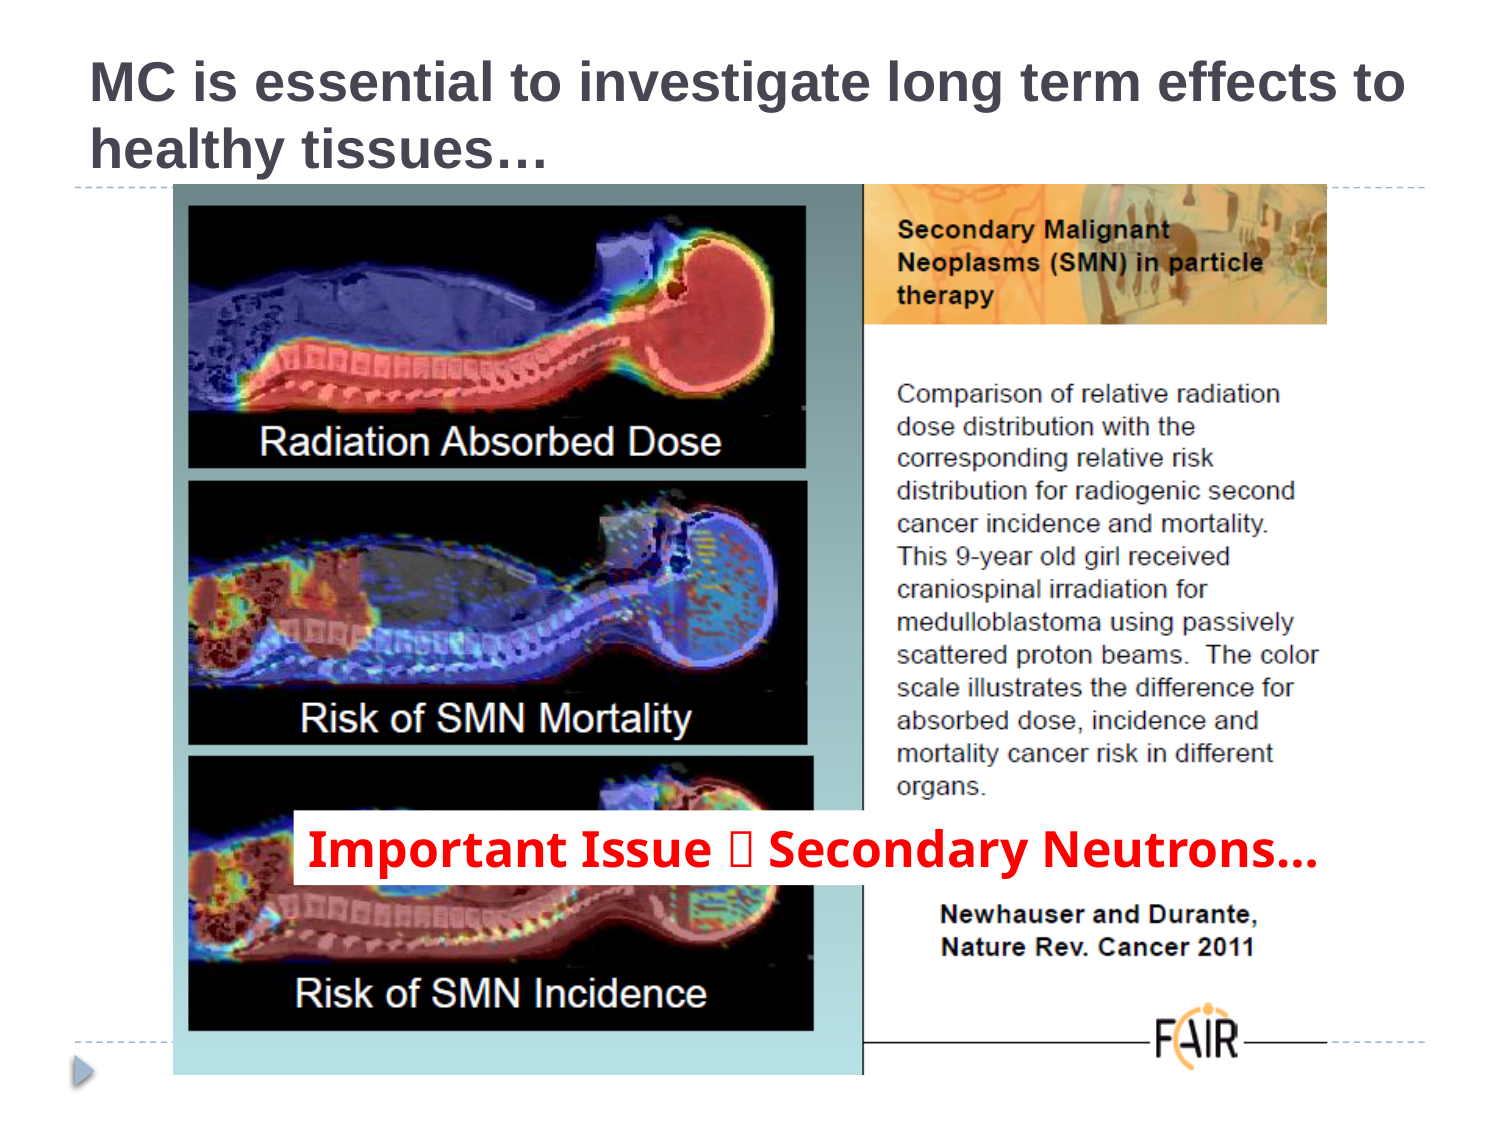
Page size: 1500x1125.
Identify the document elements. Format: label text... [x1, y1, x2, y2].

title MC is essential to investigate long term effects to healthy tissues… [75, 37, 1425, 188]
picture [173, 184, 1327, 1076]
